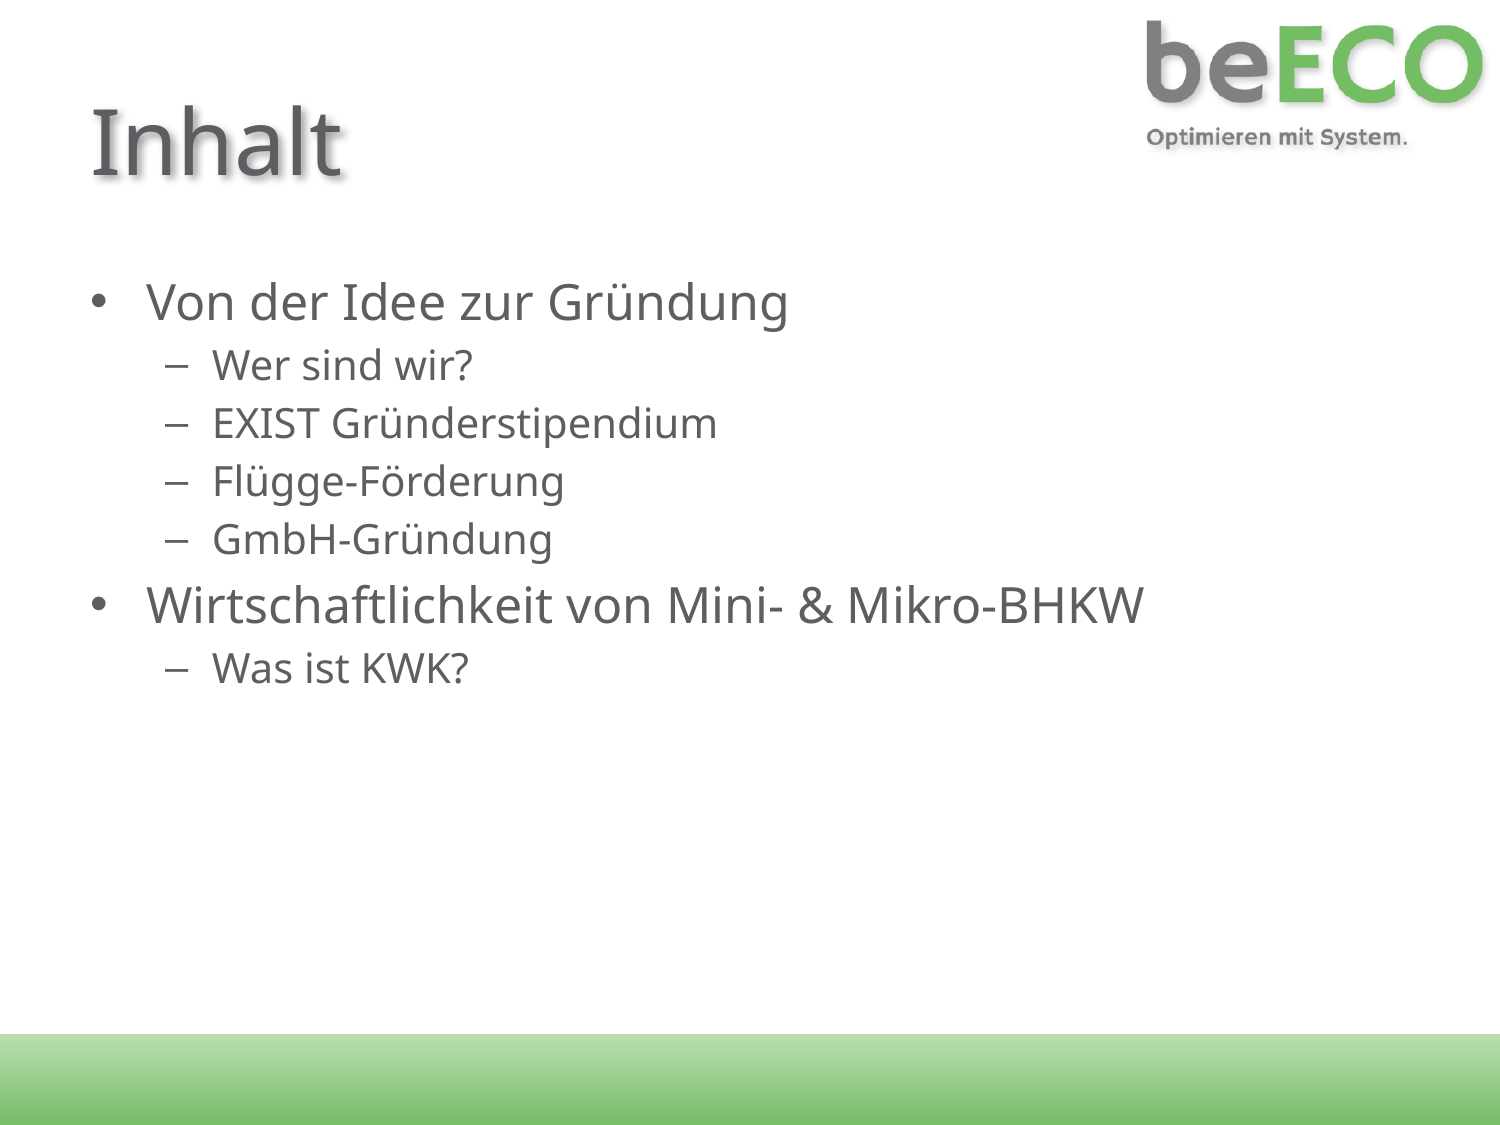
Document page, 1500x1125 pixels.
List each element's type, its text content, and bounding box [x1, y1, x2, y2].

title Inhalt [75, 45, 1128, 233]
list Von der Idee zur Gründung Wer sind wir? EXIST Gründerstipendium Flügge-Förderung GmbH-Gründung Wirtschaftlichkeit von Mini- & Mikro-BHKW Was ist KWK? [75, 262, 1425, 1005]
picture [1146, 20, 1483, 150]
